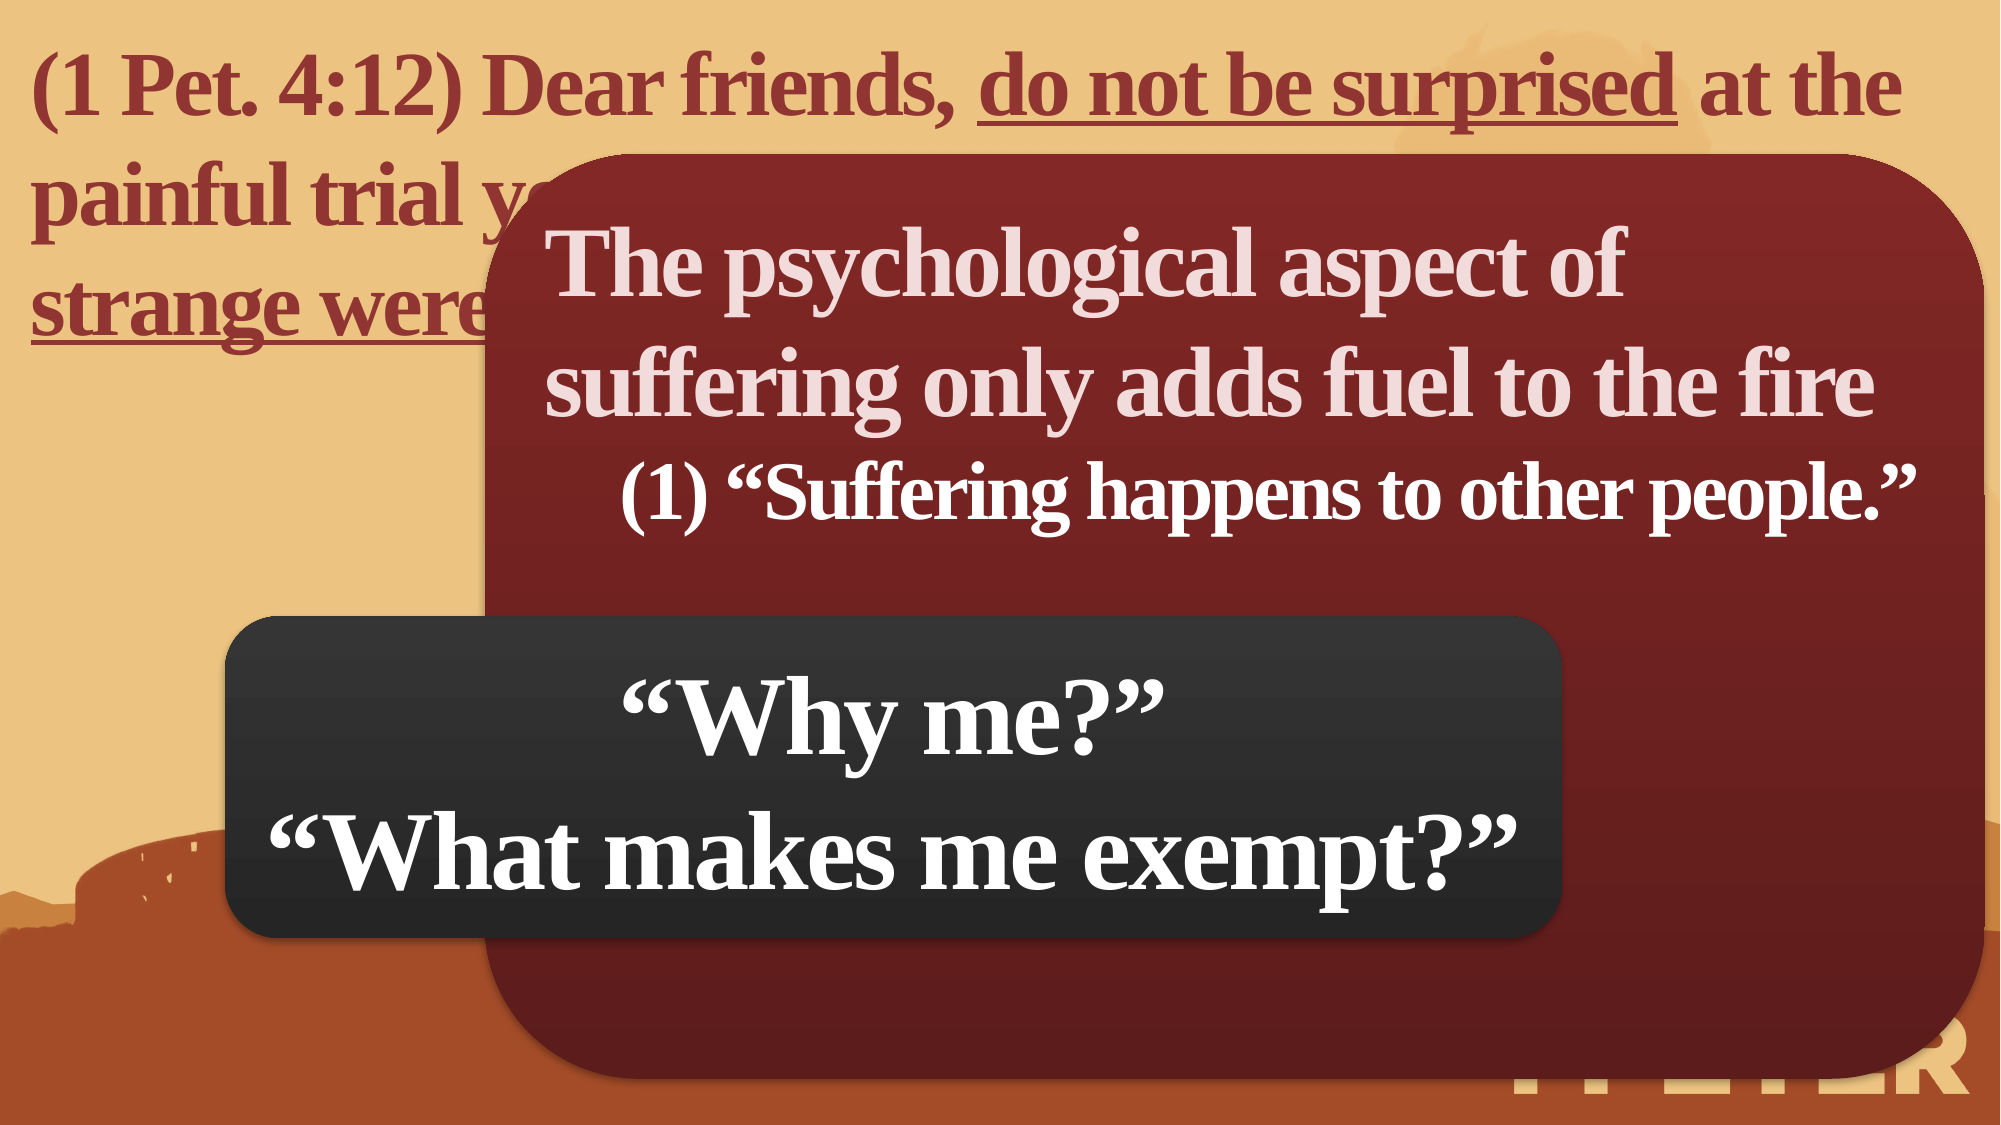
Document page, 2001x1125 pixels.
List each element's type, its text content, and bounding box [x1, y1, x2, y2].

picture [0, 0, 2001, 1125]
text_box (1 Pet. 4:12) Dear friends, do not be surprised at the painful trial you are suffering, as though something strange were happening to you. [16, 16, 1975, 362]
text_box The psychological aspect of suffering only adds fuel to the fire (1) “Suffering happens to other people.” [482, 151, 1987, 1081]
text_box “Why me?” “What makes me exempt?” [222, 614, 1565, 941]
